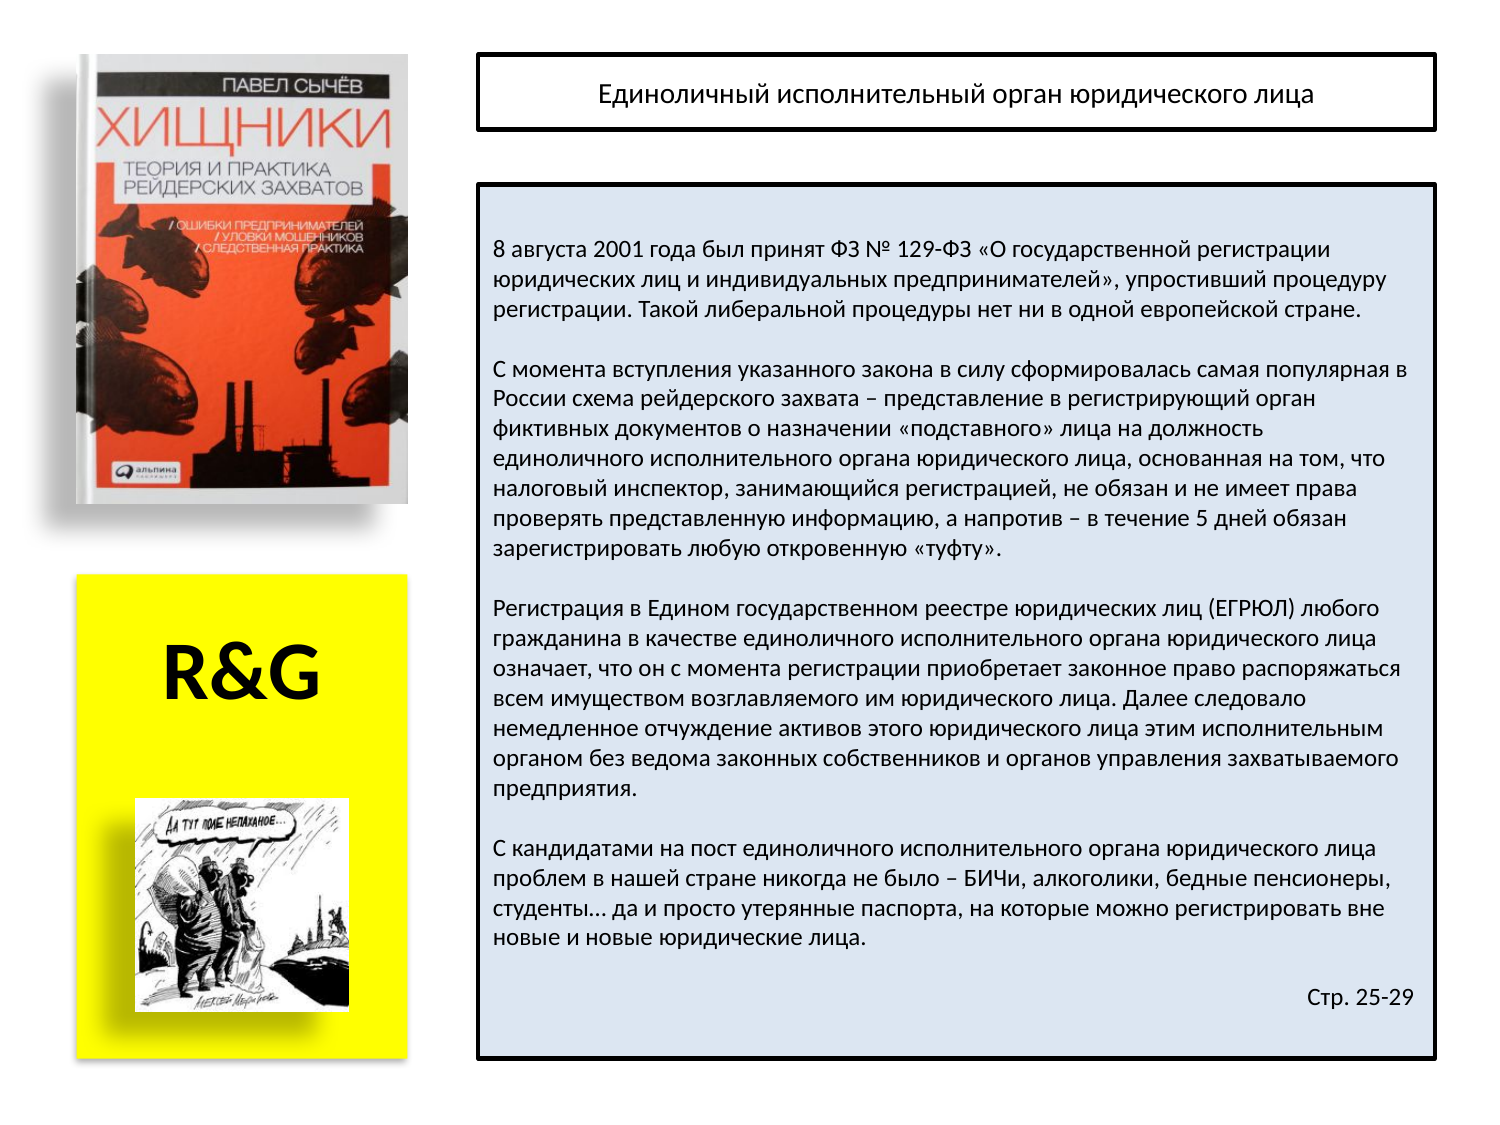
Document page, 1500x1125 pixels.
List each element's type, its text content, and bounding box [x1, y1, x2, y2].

table_cell Существенное отклонение суммы сделки от рыночных цен [95, 801, 350, 1044]
picture [76, 54, 408, 504]
text_box Единоличный исполнительный орган юридического лица [476, 52, 1437, 132]
text_box R&G [75, 572, 410, 1061]
text_box 8 августа 2001 года был принят ФЗ № 129-ФЗ «О государственной регистрации юридических лиц и индивидуальных предпринимателей», упростивший процедуру регистрации. Такой либеральной процедуры нет ни в одной европейской стране. С момента вступления указанного закона в силу сформировалась самая популярная в России схема рейдерского захвата – представление в регистрирующий орган фиктивных документов о назначении «подставного» лица на должность единоличного исполнительного органа юридического лица, основанная на том, что налоговый инспектор, занимающийся регистрацией, не обязан и не имеет права проверять представленную информацию, а напротив – в течение 5 дней обязан зарегистрировать любую откровенную «туфту». Регистрация в Едином государственном реестре юридических лиц (ЕГРЮЛ) любого гражданина в качестве единоличного исполнительного органа юридического лица означает, что он с момента регистрации приобретает законное право распоряжаться всем имуществом возглавляемого им юридического лица. Далее следовало немедленное отчуждение активов этого юридического лица этим исполнительным органом без ведома законных собственников и органов управления захватываемого предприятия. С кандидатами на пост единоличного исполнительного органа юридического лица проблем в нашей стране никогда не было – БИЧи, алкоголики, бедные пенсионеры, студенты… да и просто утерянные паспорта, на которые можно регистрировать вне новые и новые юридические лица. Стр. 25-29 [476, 182, 1437, 1061]
picture [135, 798, 349, 1012]
